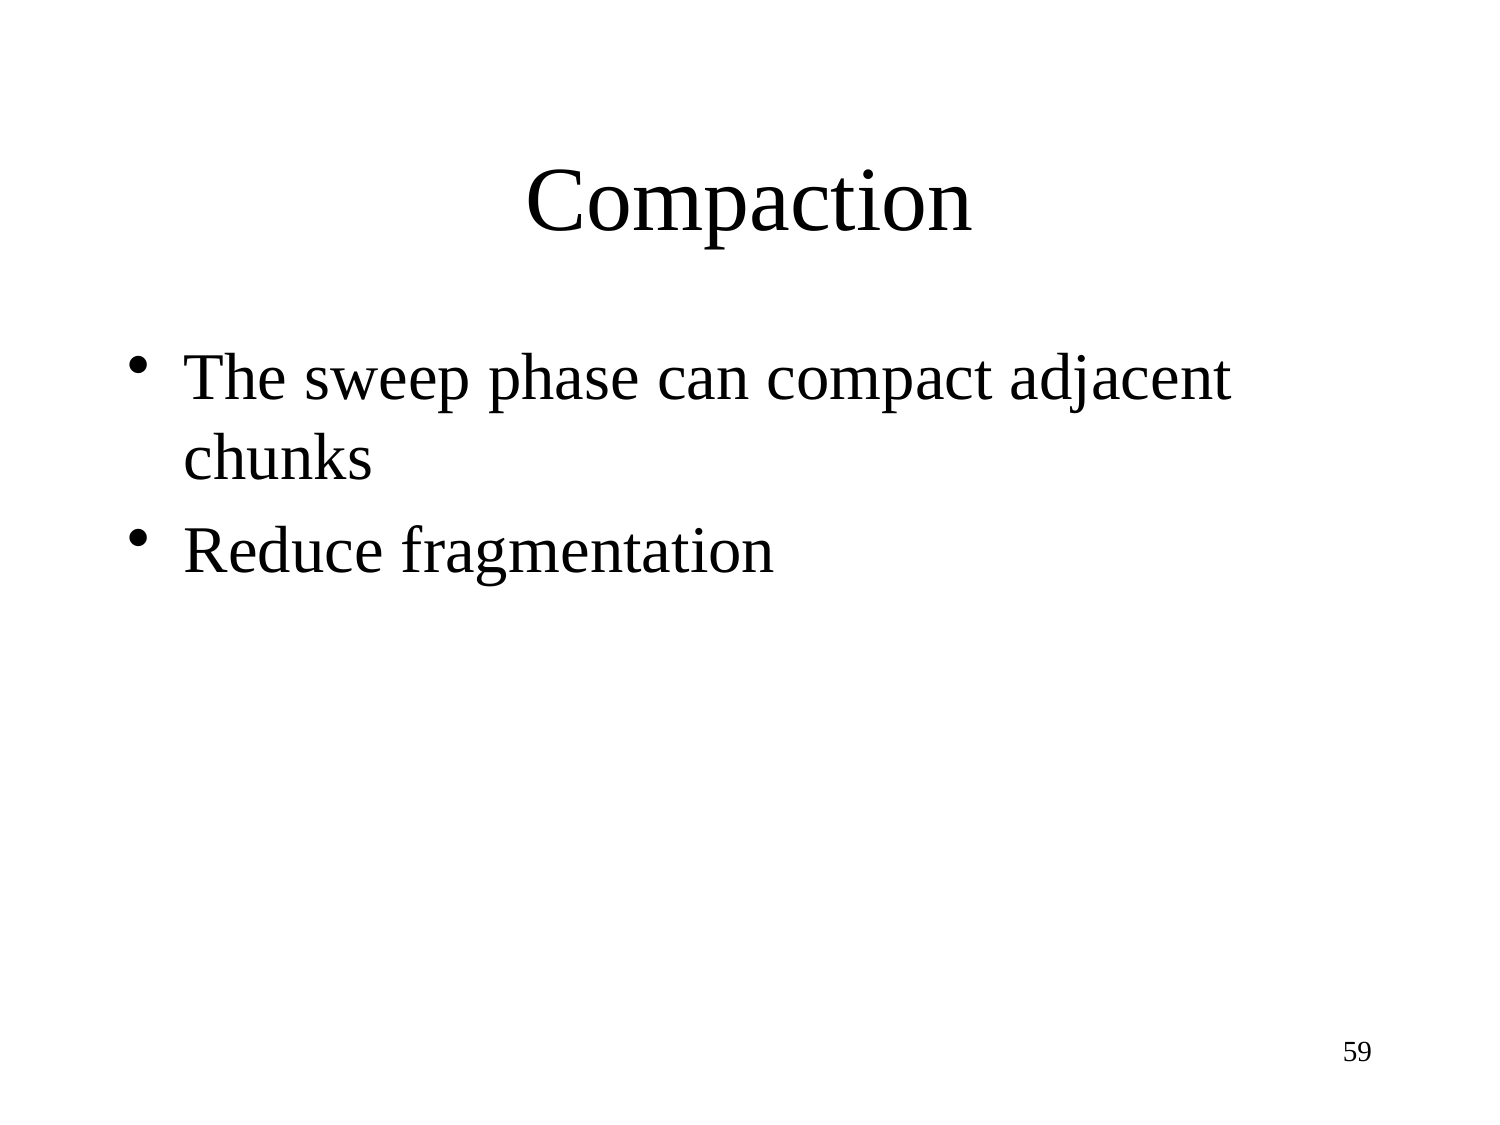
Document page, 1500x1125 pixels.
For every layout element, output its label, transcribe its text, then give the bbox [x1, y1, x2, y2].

list The sweep phase can compact adjacent chunks Reduce fragmentation [112, 324, 1388, 1000]
slide_number 59 [1074, 1024, 1388, 1101]
title Compaction [112, 99, 1388, 288]
